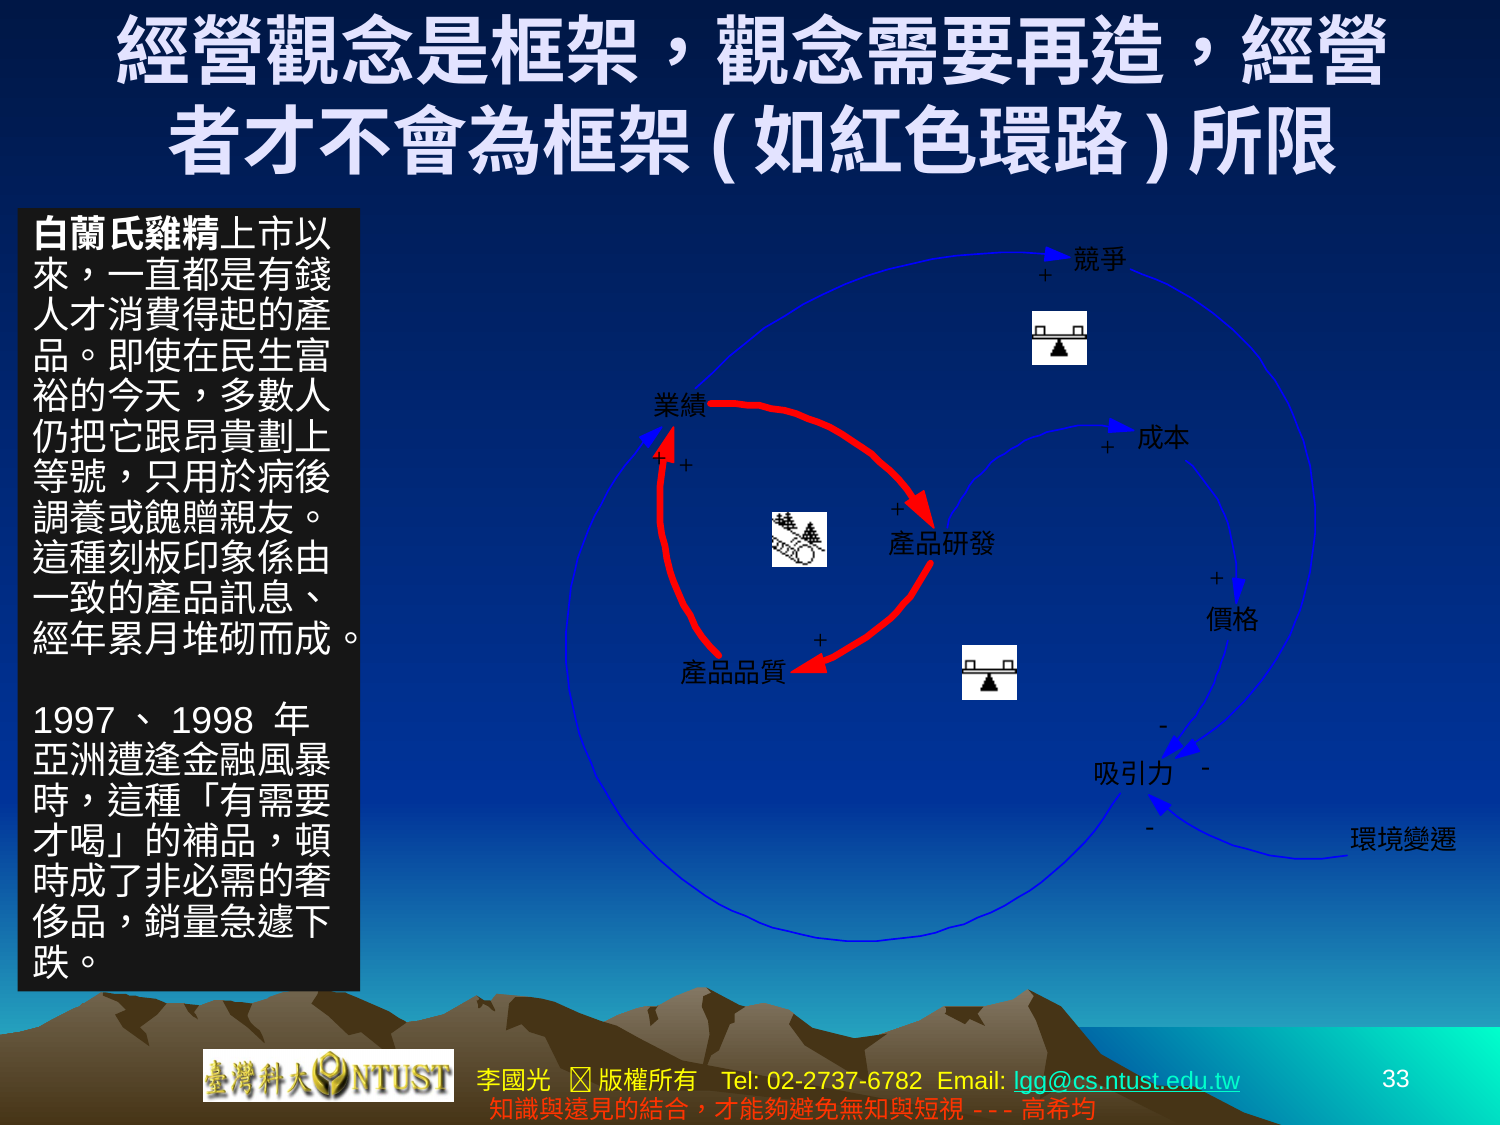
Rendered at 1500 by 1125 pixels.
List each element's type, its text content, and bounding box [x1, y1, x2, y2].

title 經營觀念是框架，觀念需要再造，經營者才不會為框架(如紅色環路)所限 [77, 0, 1429, 188]
slide_number 33 [1074, 1024, 1426, 1101]
text_box 白蘭氏雞精上市以來，一直都是有錢人才消費得起的產品。即使在民生富裕的今天，多數人仍把它跟昂貴劃上等號，只用於病後調養或餽贈親友。這種刻板印象係由一致的產品訊息、經年累月堆砌而成。 1997、1998 年亞洲遭逢金融風暴時，這種「有需要才喝」的補品，頓時成了非必需的奢侈品，銷量急遽下跌。 [17, 208, 361, 992]
picture [369, 211, 1500, 962]
picture [203, 1049, 454, 1102]
